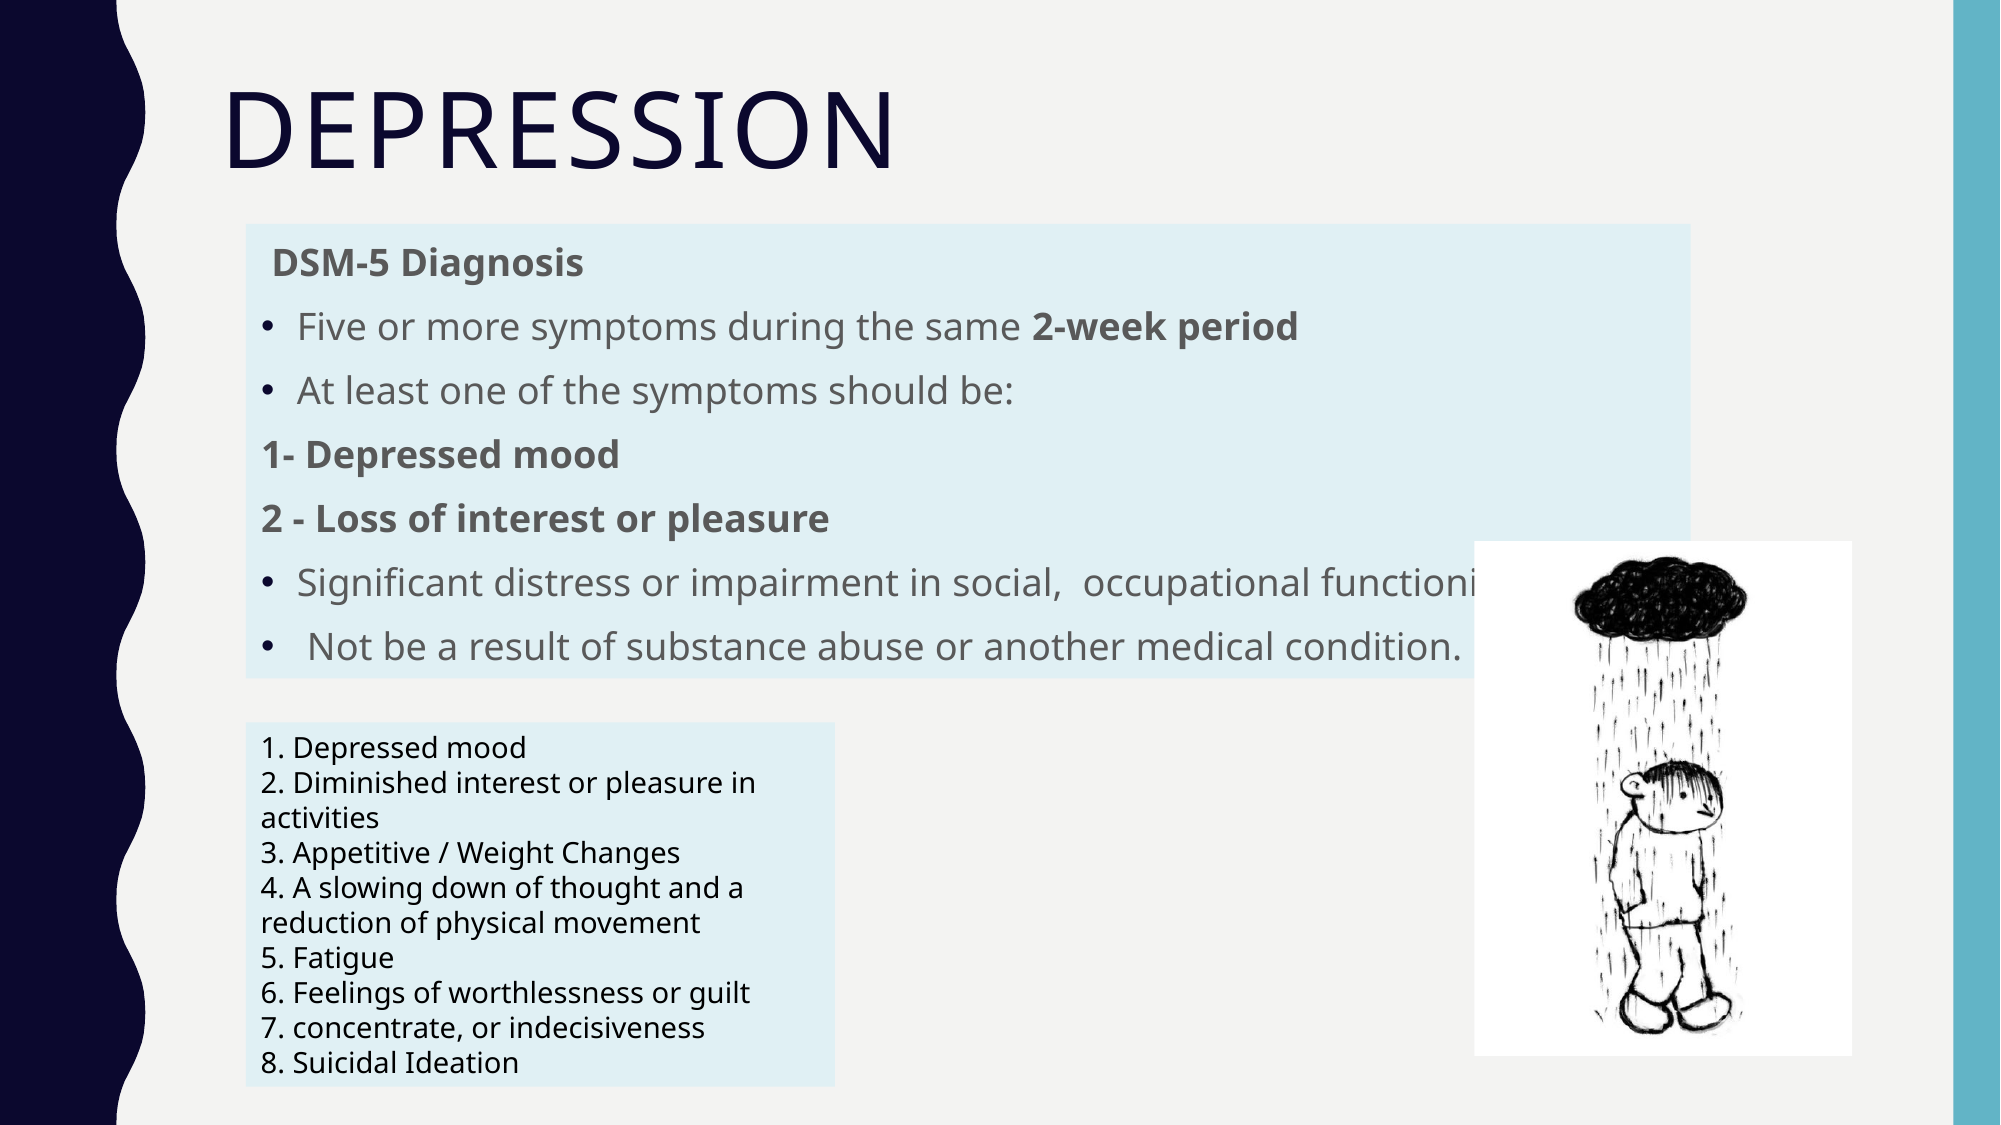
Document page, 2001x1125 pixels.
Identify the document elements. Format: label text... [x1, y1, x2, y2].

picture [1474, 540, 1853, 1056]
text_box 1. Depressed mood 2. Diminished interest or pleasure in activities 3. Appetitive / Weight Changes 4. A slowing down of thought and a reduction of physical movement 5. Fatigue 6. Feelings of worthlessness or guilt 7. concentrate, or indecisiveness 8. Suicidal Ideation [245, 722, 835, 1087]
title Depression [205, 69, 1875, 315]
list DSM-5 Diagnosis Five or more symptoms during the same 2-week period At least one of the symptoms should be: 1- Depressed mood 2 - Loss of interest or pleasure Significant distress or impairment in social, occupational functioning Not be a result of substance abuse or another medical condition. [245, 223, 1691, 679]
